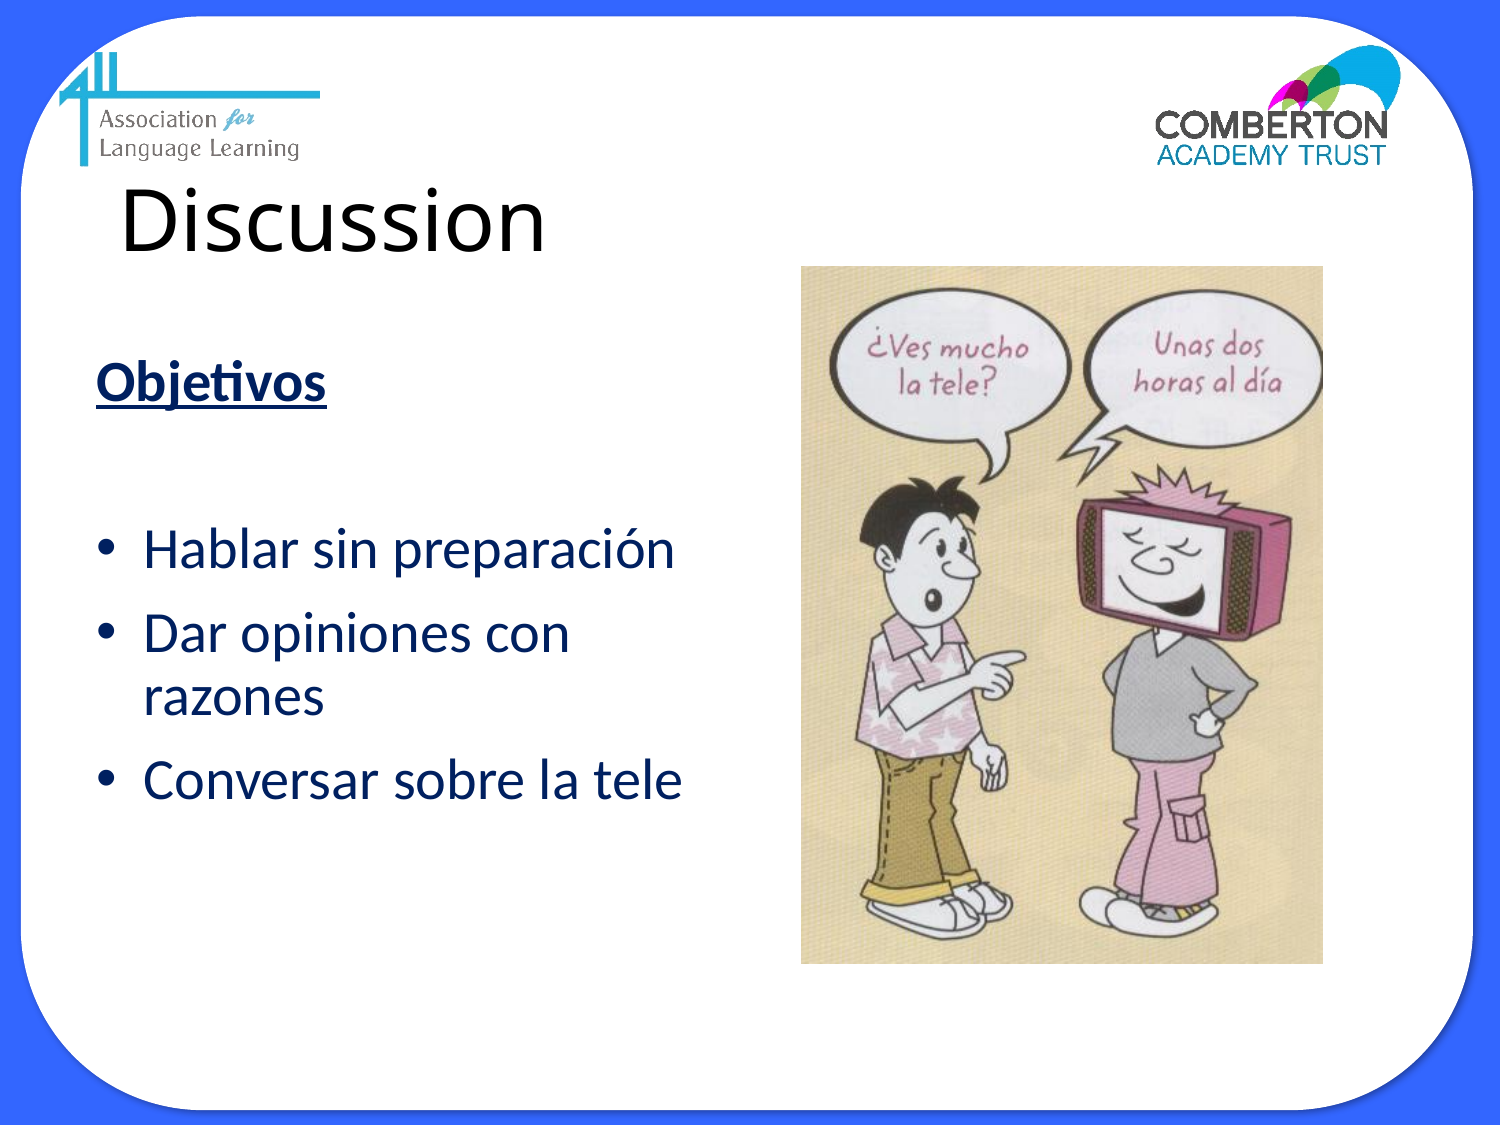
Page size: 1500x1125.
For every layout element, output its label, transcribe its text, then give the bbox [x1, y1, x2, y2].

text_box [19, 62, 1474, 1112]
text_box [74, 232, 1425, 975]
picture [801, 266, 1323, 964]
list Objetivos Hablar sin preparación Dar opiniones con razones Conversar sobre la tele [81, 343, 754, 997]
title Discussion [103, 169, 1397, 232]
picture [55, 52, 320, 169]
picture [1134, 14, 1413, 199]
text_box [93, 15, 1134, 169]
